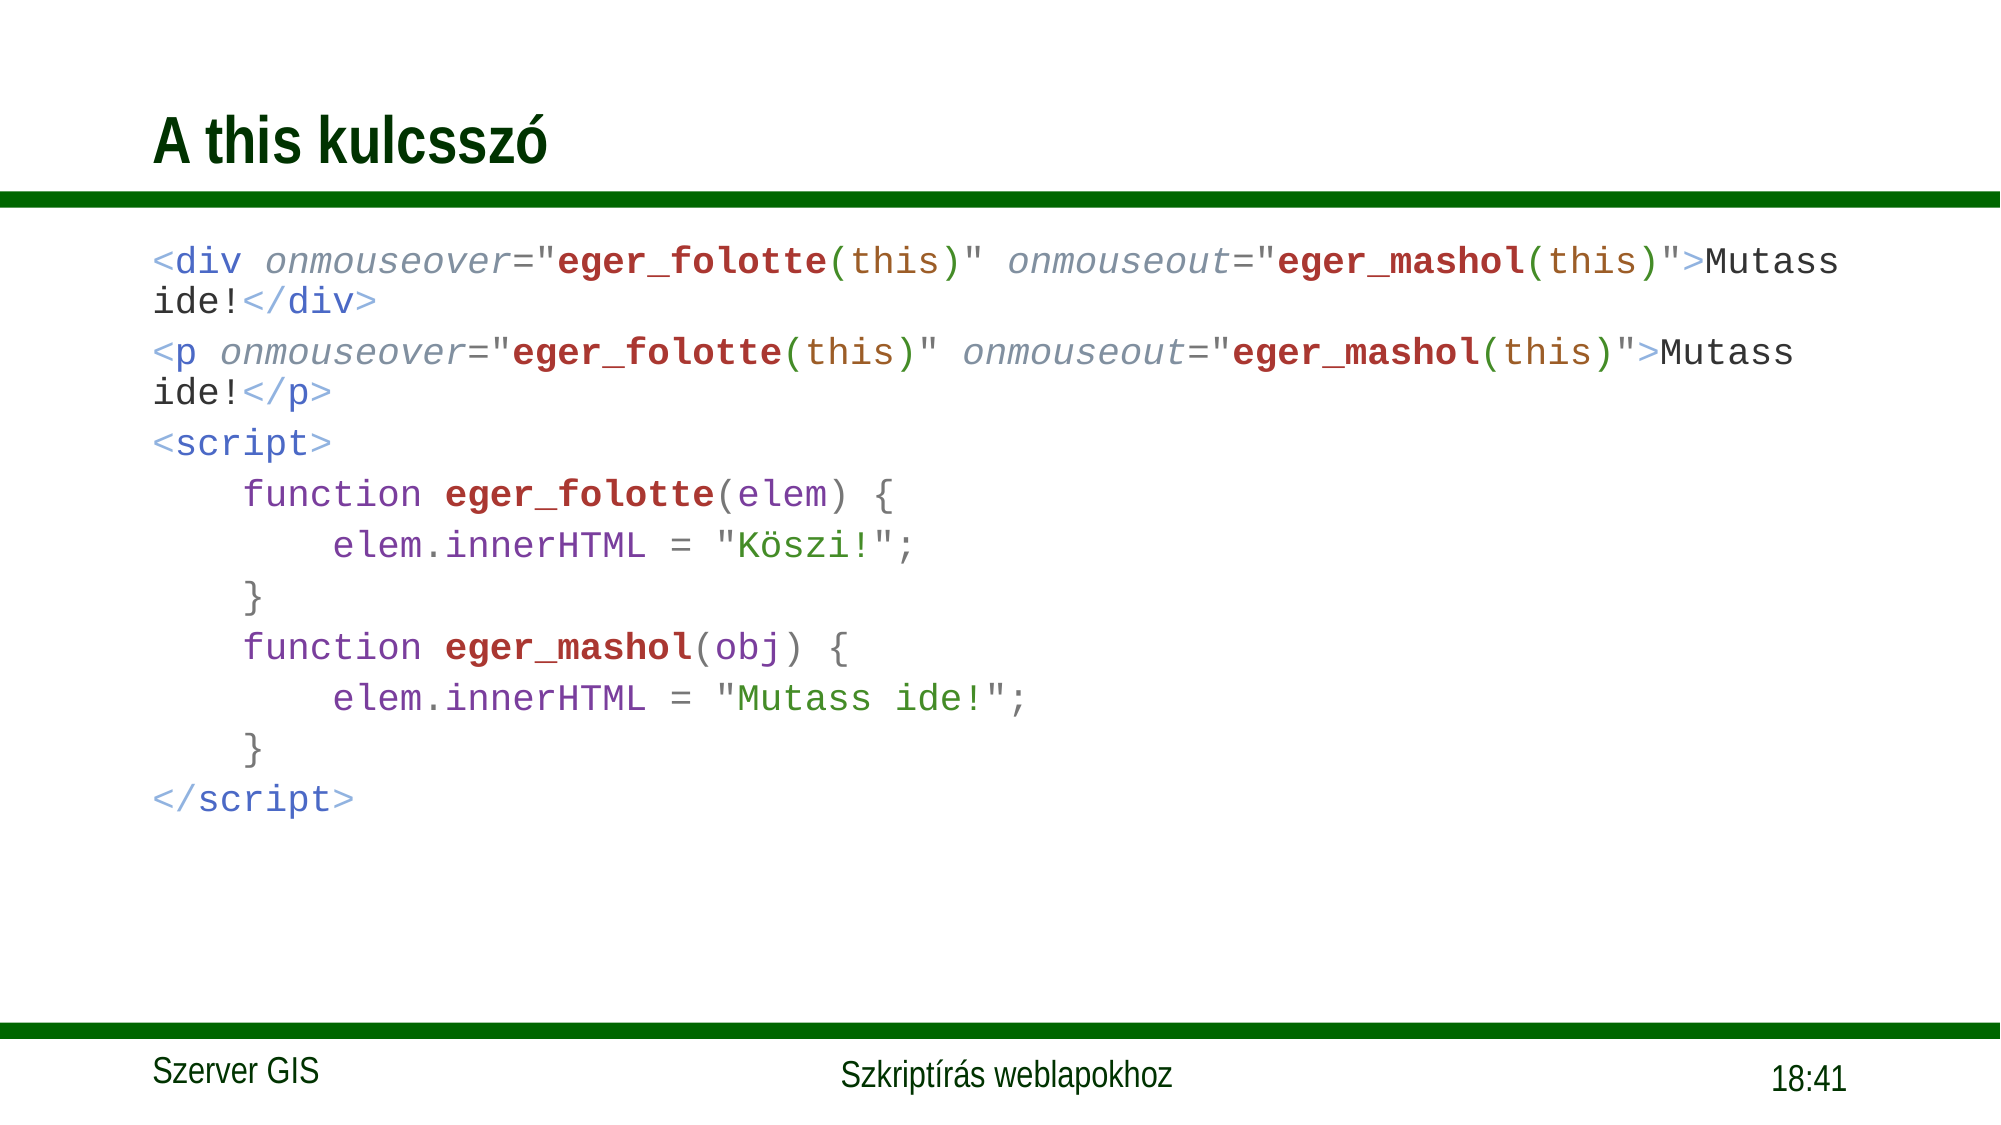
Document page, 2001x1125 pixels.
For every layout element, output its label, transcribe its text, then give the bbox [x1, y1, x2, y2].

list <div onmouseover="eger_folotte(this)" onmouseout="eger_mashol(this)">Mutass ide!</div> <p onmouseover="eger_folotte(this)" onmouseout="eger_mashol(this)">Mutass ide!</p> <script> function eger_folotte(elem) { elem.innerHTML = "Köszi!"; } function eger_mashol(obj) { elem.innerHTML = "Mutass ide!"; } </script> [137, 233, 1863, 1014]
title A this kulcsszó [137, 28, 1863, 186]
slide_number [1390, 1046, 1863, 1106]
